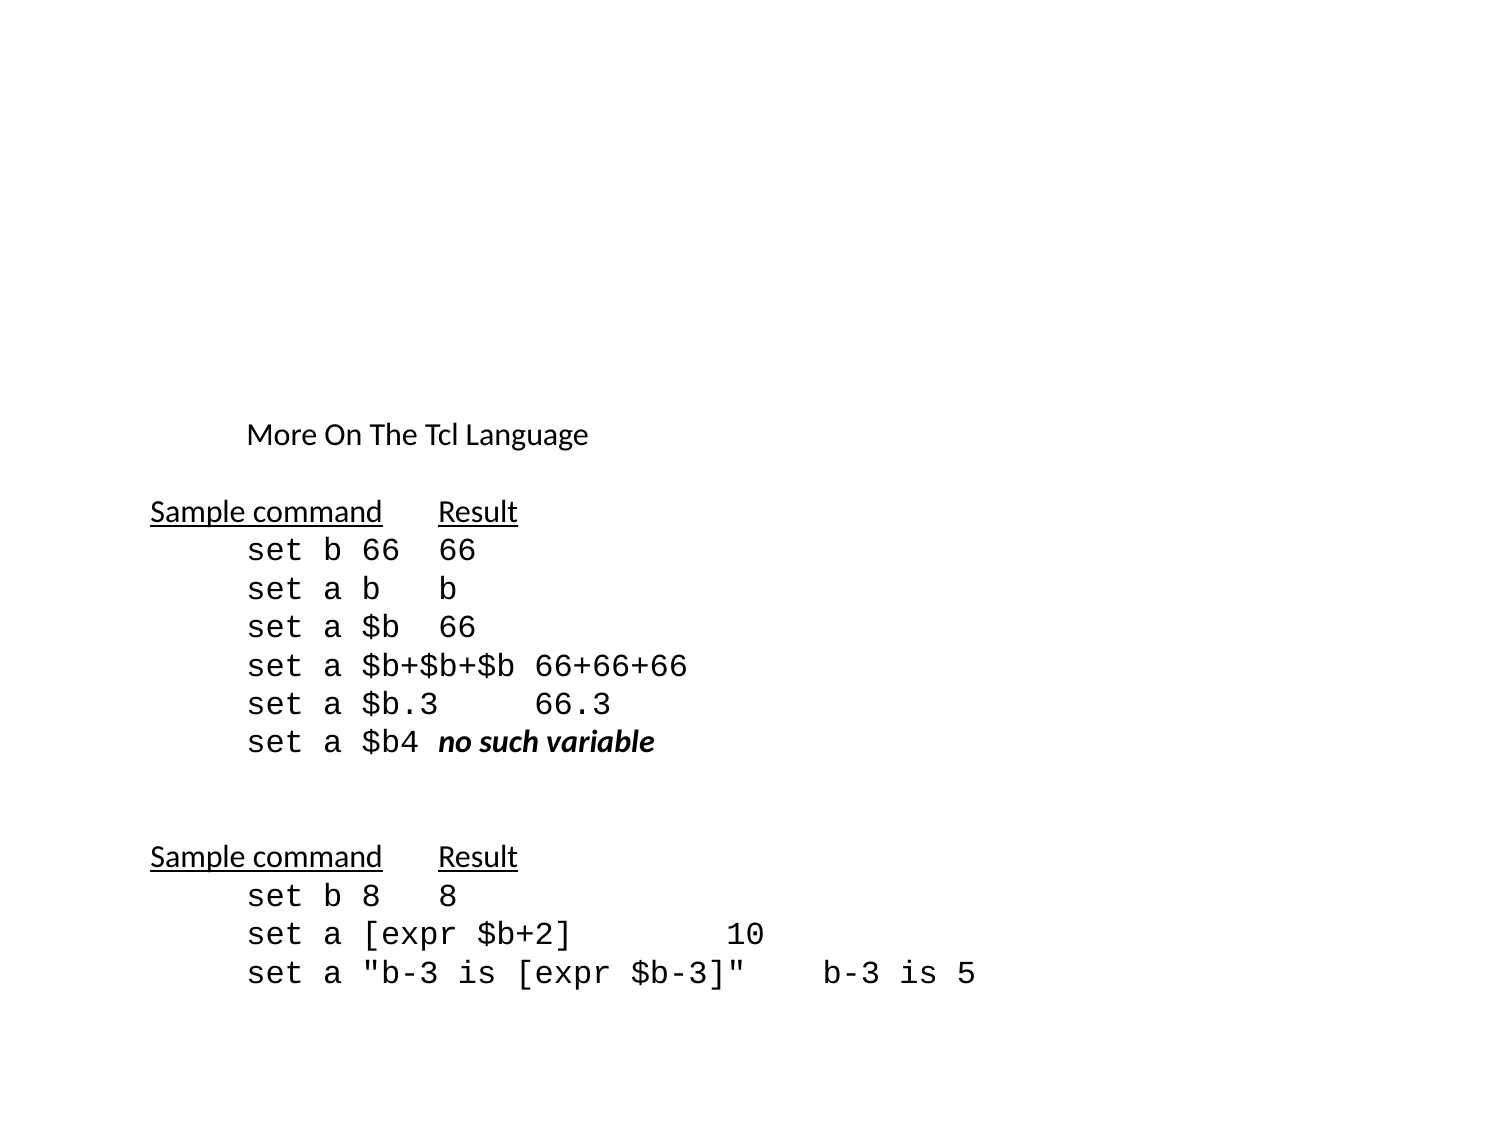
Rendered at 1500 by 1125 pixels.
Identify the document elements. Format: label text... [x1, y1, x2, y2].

title More On The Tcl Language Sample command Result set b 66 66 set a b b set a $b 66 set a $b+$b+$b 66+66+66 set a $b.3 66.3 set a $b4 no such variable Sample command Result set b 8 8 set a [expr $b+2] 10 set a "b-3 is [expr $b-3]" b-3 is 5 [135, 397, 1386, 1036]
